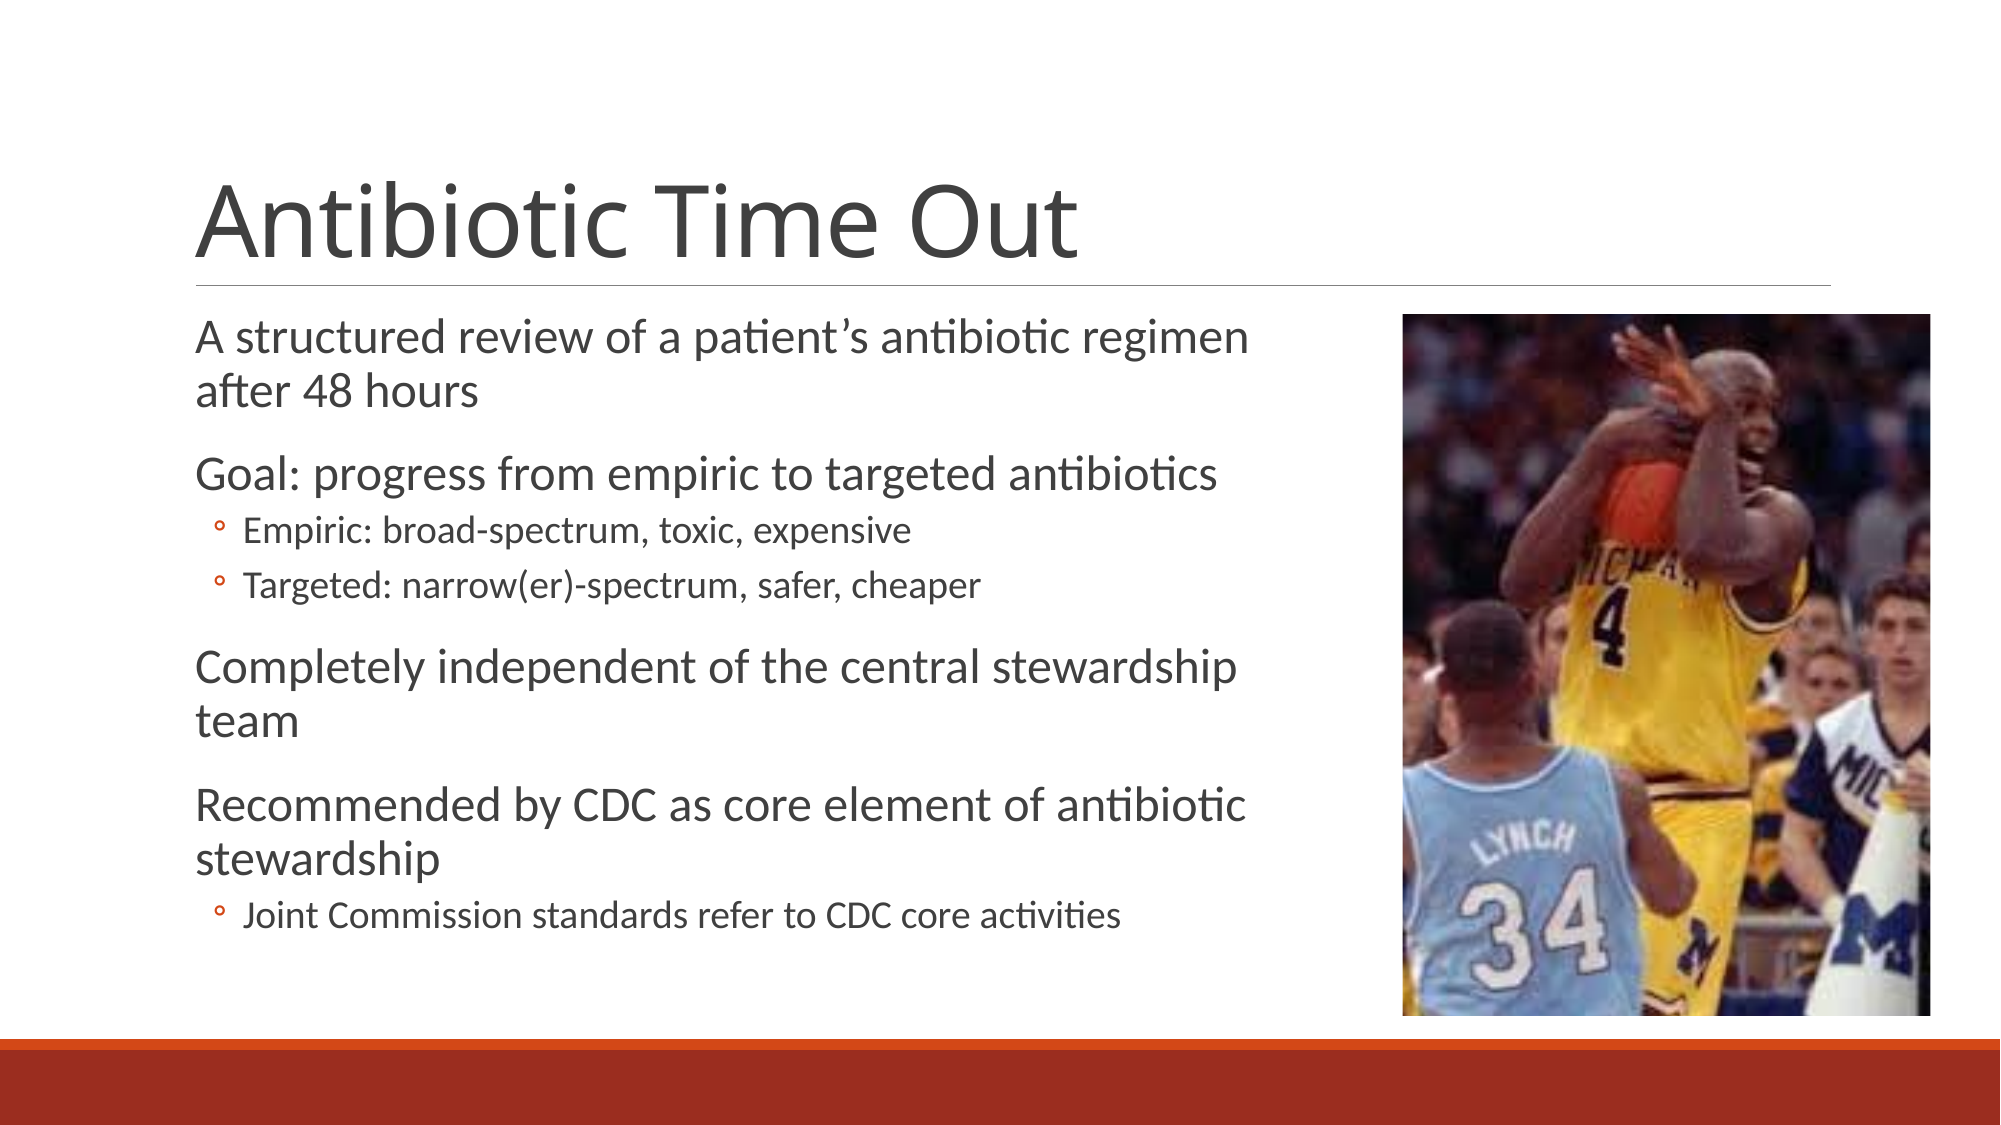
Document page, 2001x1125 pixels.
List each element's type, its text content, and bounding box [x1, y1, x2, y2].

picture [1401, 313, 1931, 1016]
list A structured review of a patient’s antibiotic regimen after 48 hours Goal: progress from empiric to targeted antibiotics Empiric: broad-spectrum, toxic, expensive Targeted: narrow(er)-spectrum, safer, cheaper Completely independent of the central stewardship team Recommended by CDC as core element of antibiotic stewardship Joint Commission standards refer to CDC core activities [180, 302, 1342, 963]
title Antibiotic Time Out [180, 47, 1830, 285]
